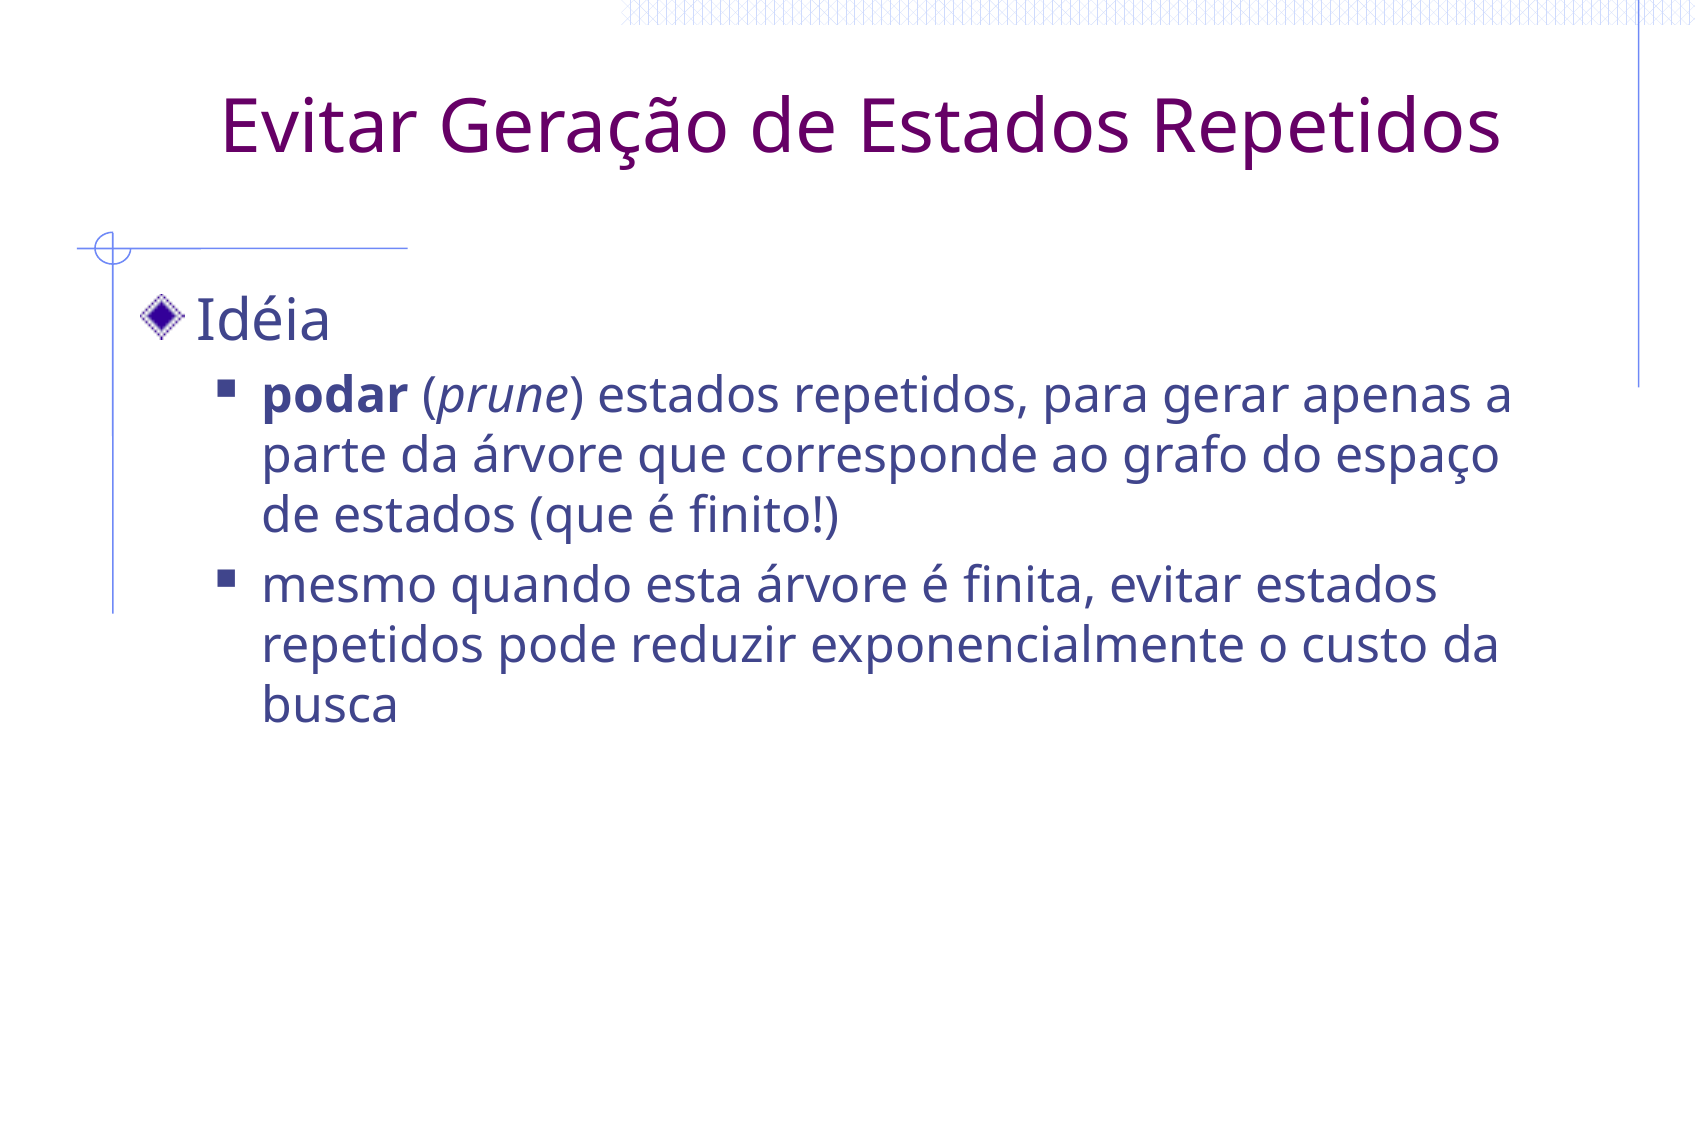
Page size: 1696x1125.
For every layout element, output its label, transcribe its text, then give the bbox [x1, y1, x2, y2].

title Evitar Geração de Estados Repetidos [142, 79, 1581, 176]
picture [140, 294, 185, 340]
list Idéia podar (prune) estados repetidos, para gerar apenas a parte da árvore que corresponde ao grafo do espaço de estados (que é finito!) mesmo quando esta árvore é finita, evitar estados repetidos pode reduzir exponencialmente o custo da busca [124, 274, 1566, 1012]
